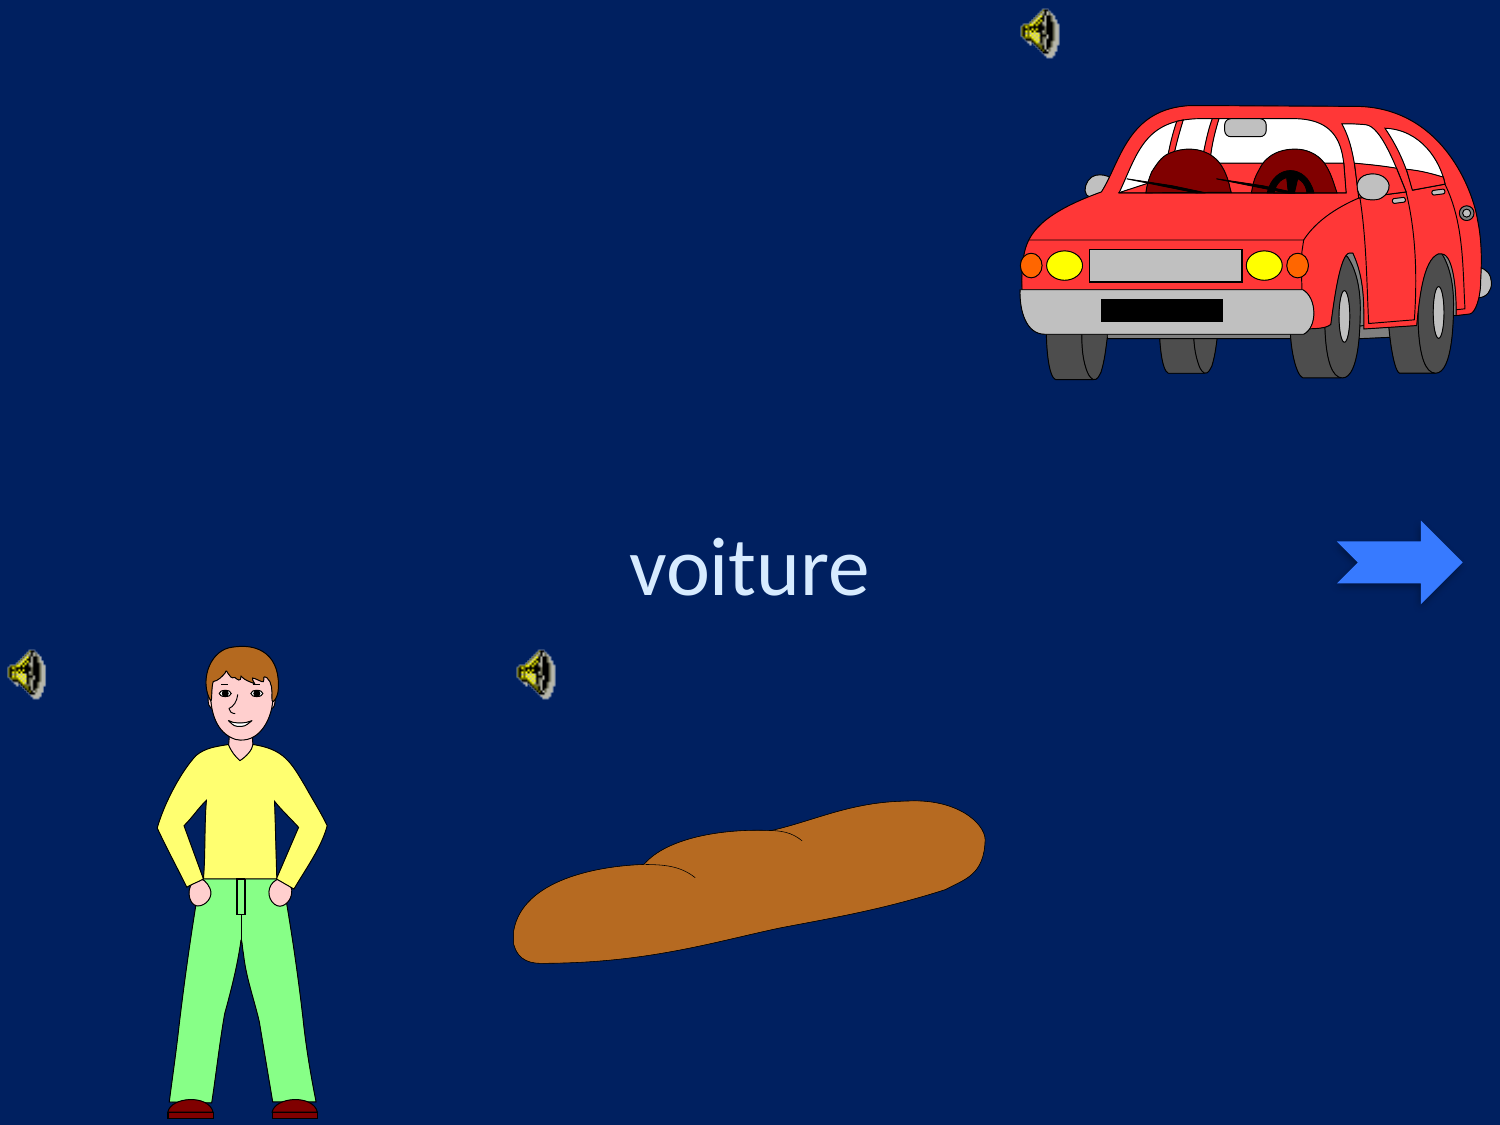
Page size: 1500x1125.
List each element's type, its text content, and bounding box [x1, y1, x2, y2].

picture [156, 645, 329, 1120]
text_box voiture [0, 496, 1500, 629]
picture [1019, 104, 1494, 381]
picture [1013, 0, 1081, 68]
text_box [1335, 518, 1465, 607]
picture [509, 640, 577, 708]
picture [0, 640, 68, 708]
picture [512, 799, 987, 965]
text_box [0, 629, 1500, 1125]
text_box [0, 0, 1500, 496]
